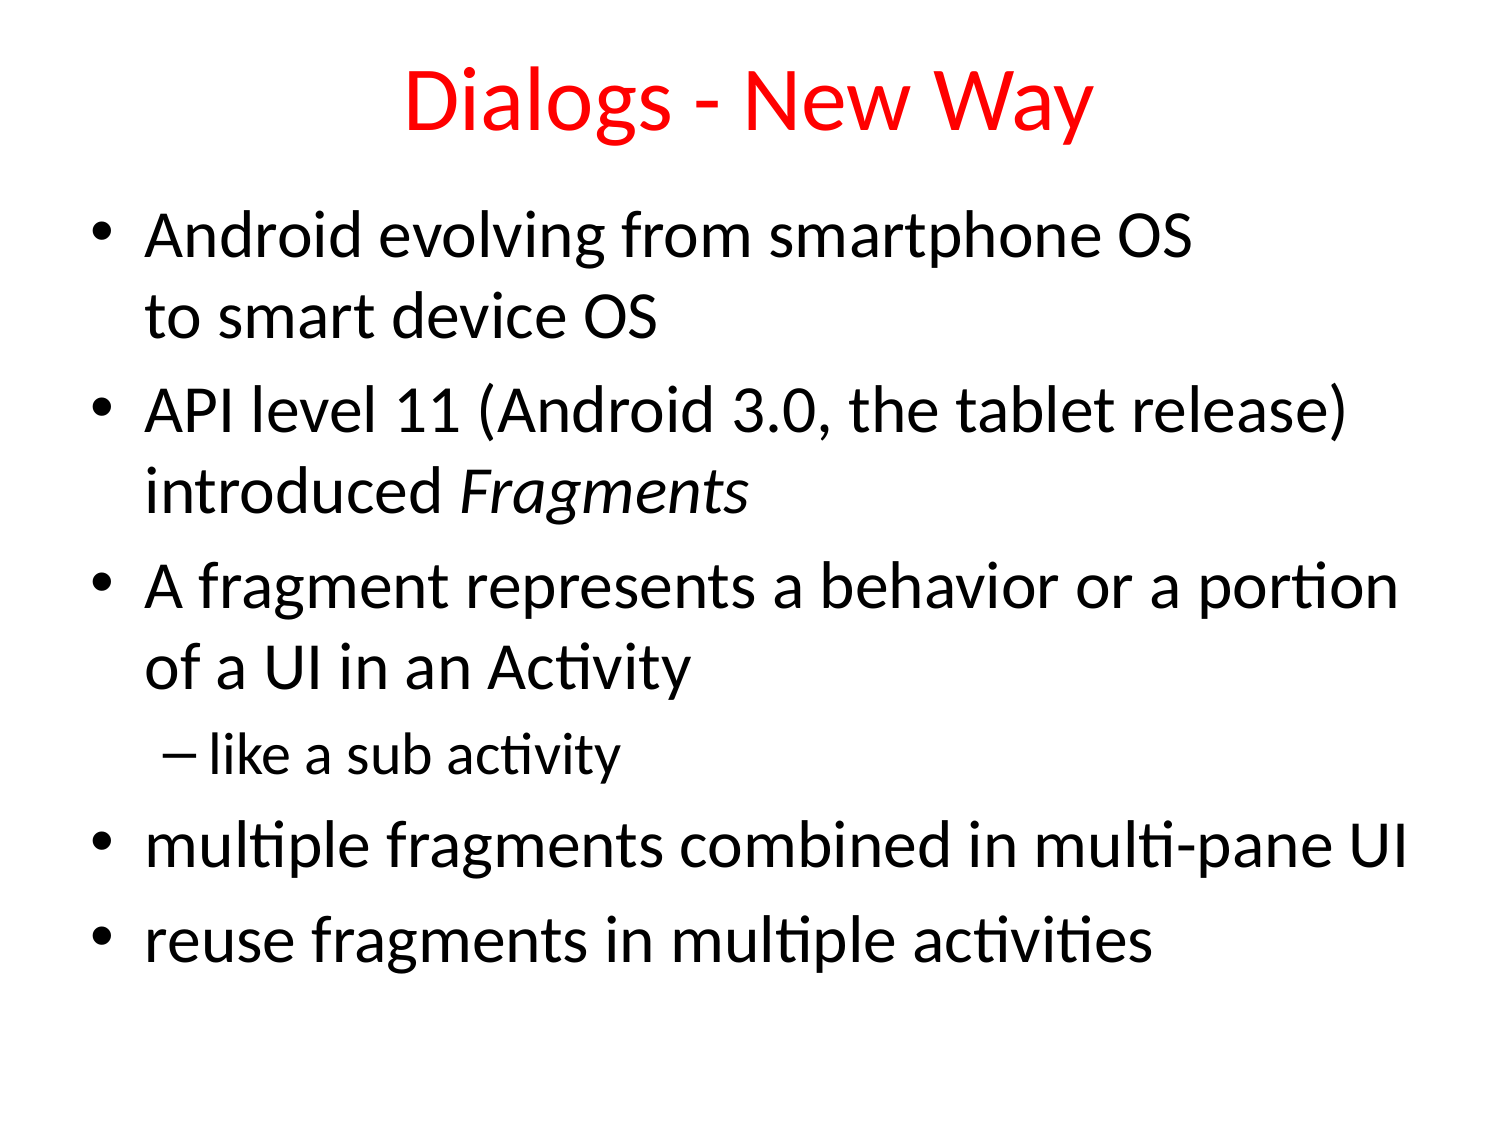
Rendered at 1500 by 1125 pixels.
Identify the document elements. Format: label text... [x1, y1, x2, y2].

title Dialogs - New Way [75, 0, 1425, 182]
list Android evolving from smartphone OS to smart device OS API level 11 (Android 3.0, the tablet release) introduced Fragments A fragment represents a behavior or a portion of a UI in an Activity like a sub activity multiple fragments combined in multi-pane UI reuse fragments in multiple activities [75, 182, 1463, 1038]
